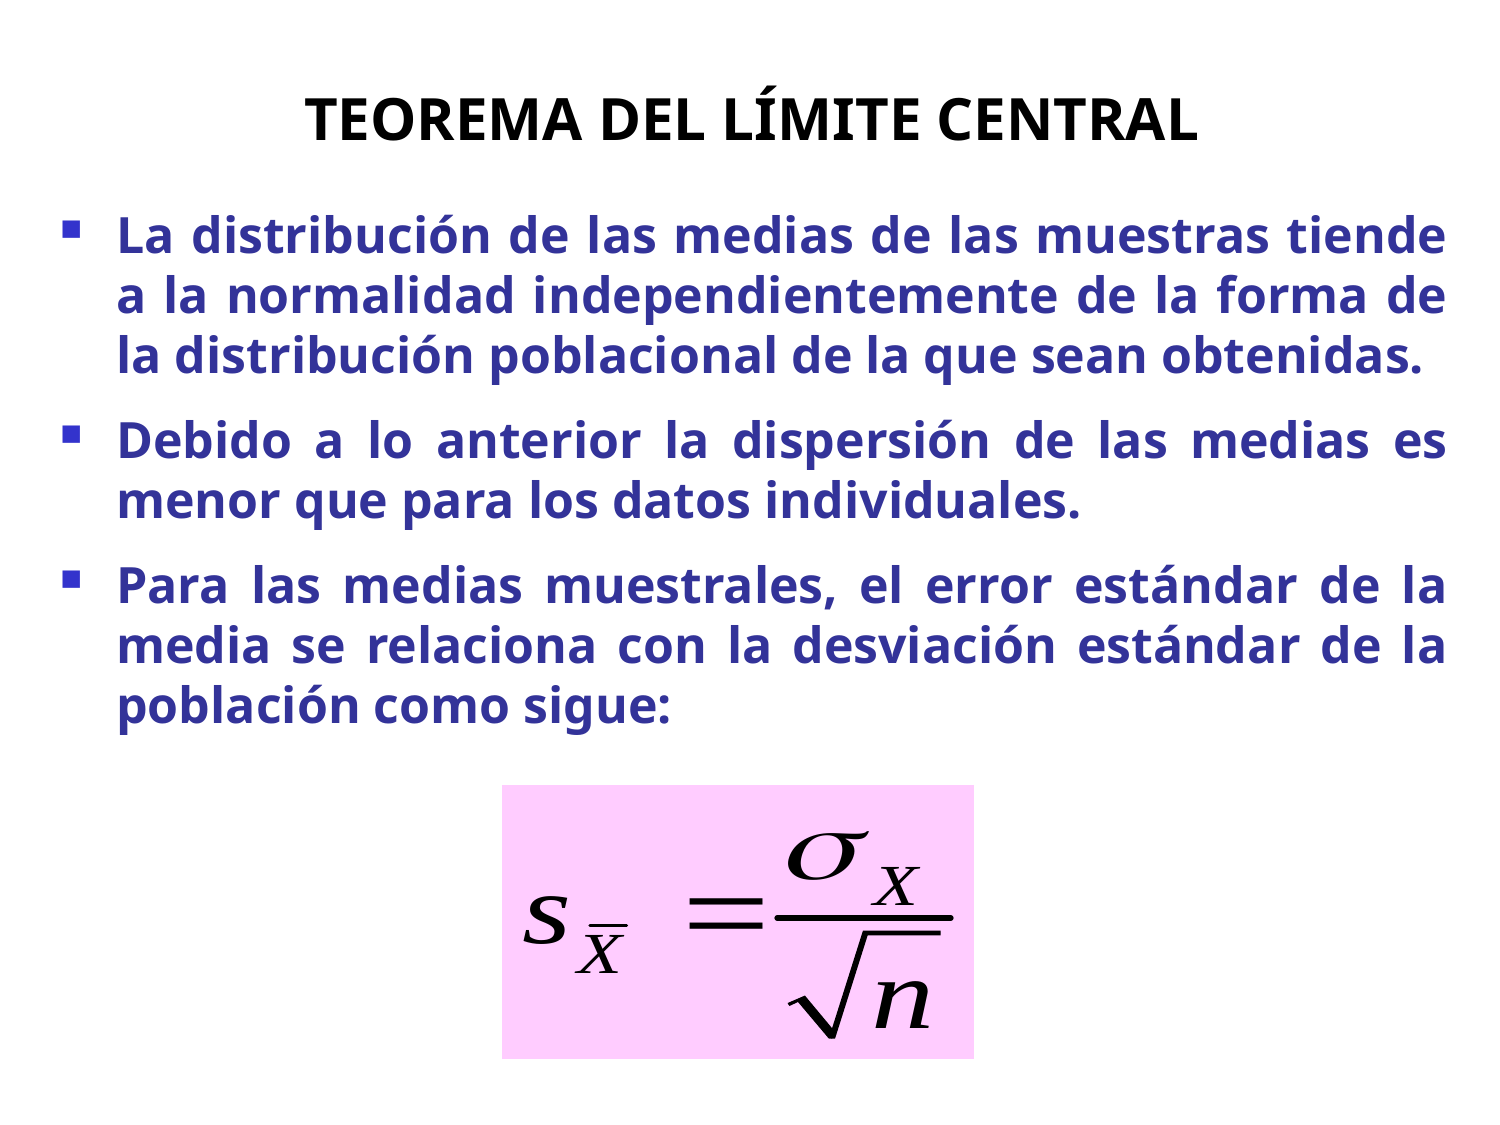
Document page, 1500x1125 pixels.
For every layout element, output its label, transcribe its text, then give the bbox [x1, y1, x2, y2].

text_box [501, 784, 975, 1060]
text_box La distribución de las medias de las muestras tiende a la normalidad independientemente de la forma de la distribución poblacional de la que sean obtenidas. Debido a lo anterior la dispersión de las medias es menor que para los datos individuales. Para las medias muestrales, el error estándar de la media se relaciona con la desviación estándar de la población como sigue: [45, 196, 1463, 799]
text_box TEOREMA DEL LÍMITE CENTRAL [289, 74, 1282, 160]
